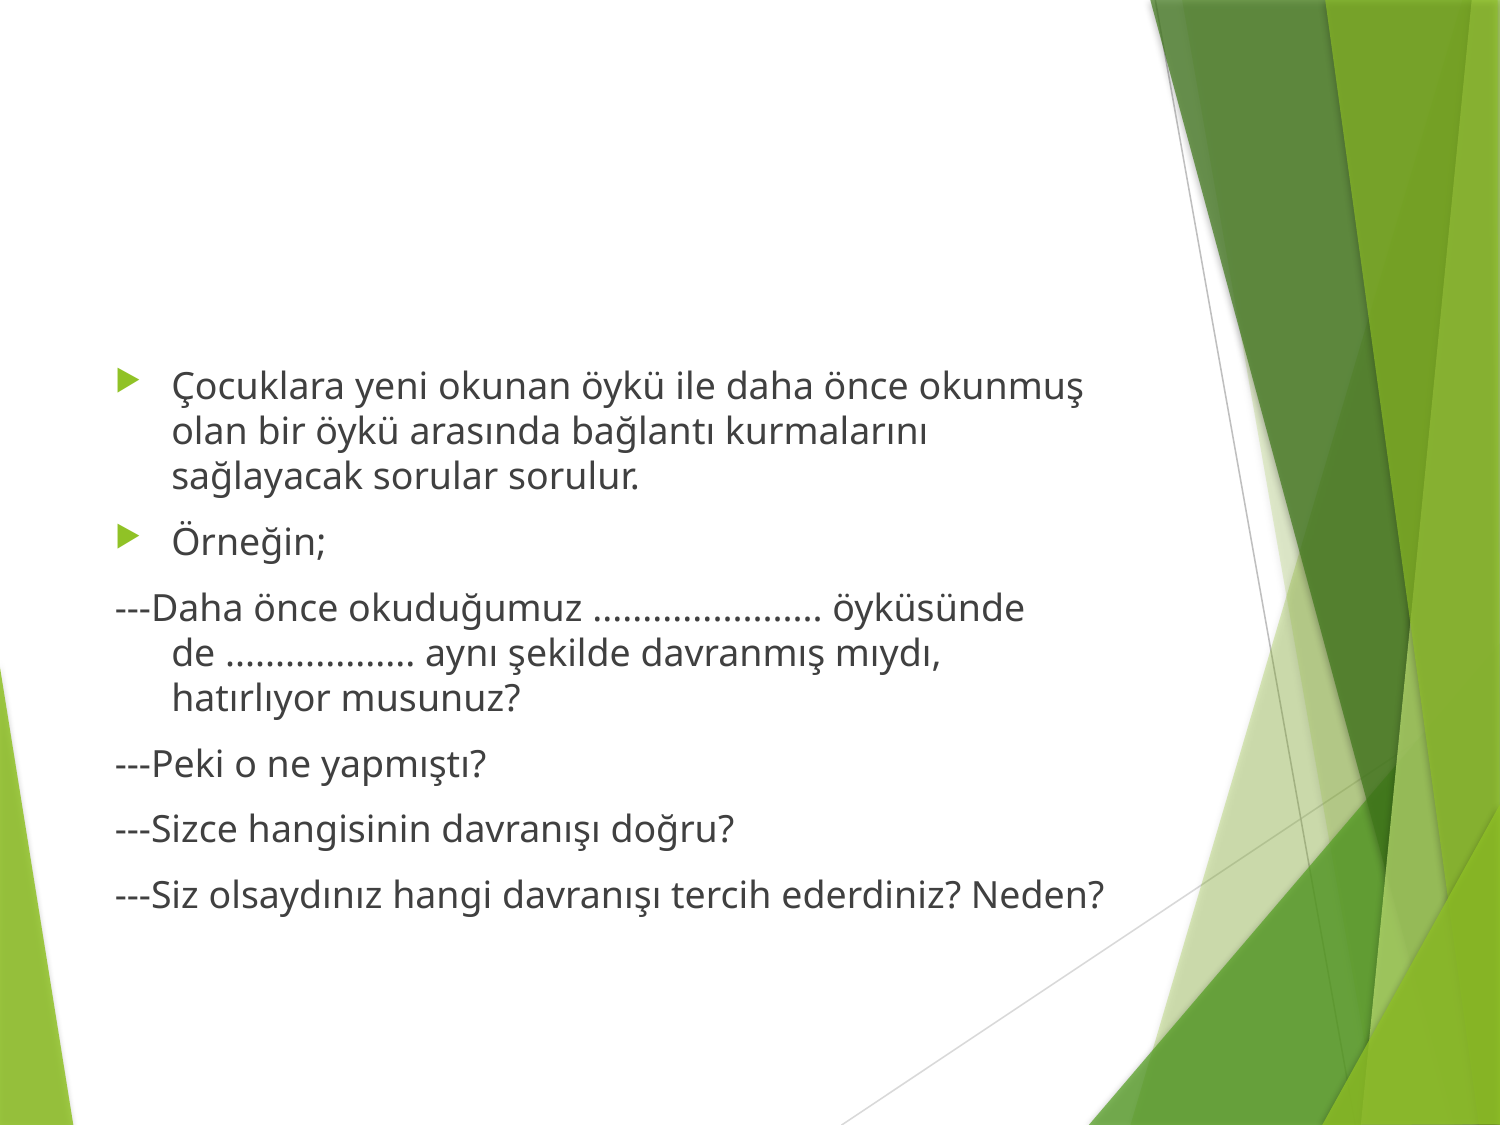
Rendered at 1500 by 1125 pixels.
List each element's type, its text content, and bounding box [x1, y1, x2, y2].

list Çocuklara yeni okunan öykü ile daha önce okunmuş olan bir öykü arasında bağlantı kurmalarını sağlayacak sorular sorulur. Örneğin; ---Daha önce okuduğumuz ....................... öyküsünde de ................... aynı şekilde davranmış mıydı, hatırlıyor musunuz? ---Peki o ne yapmıştı? ---Sizce hangisinin davranışı doğru? ---Siz olsaydınız hangi davranışı tercih ederdiniz? Neden? [99, 354, 1142, 992]
